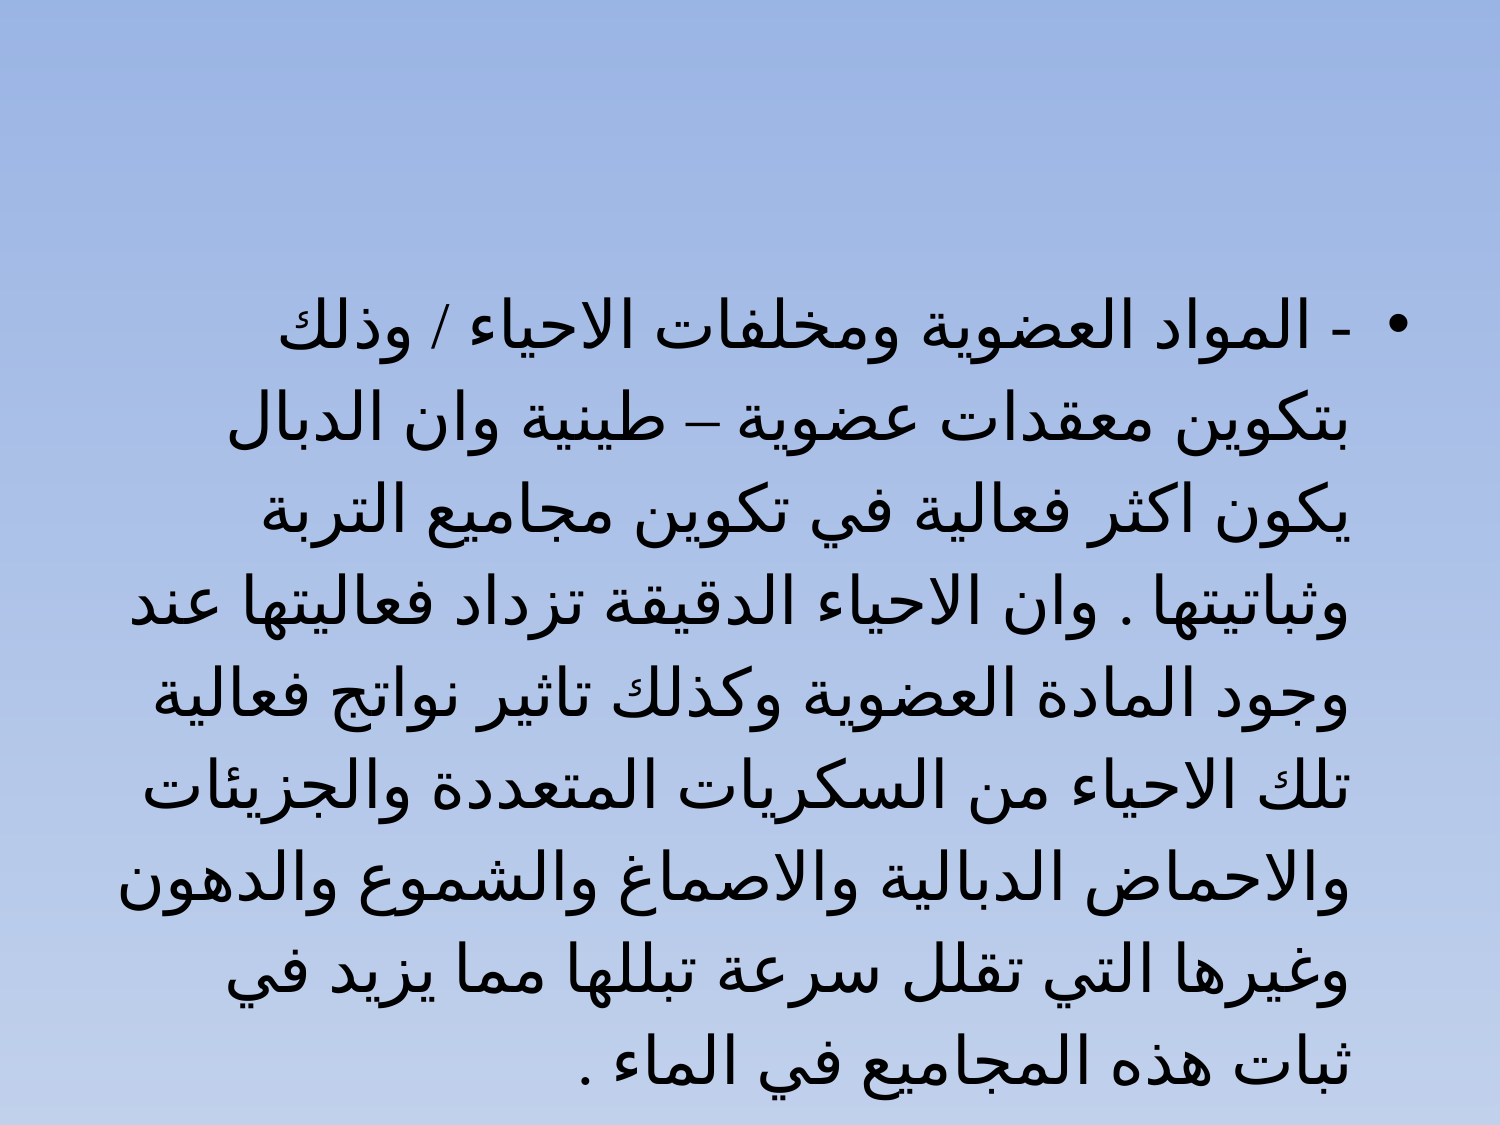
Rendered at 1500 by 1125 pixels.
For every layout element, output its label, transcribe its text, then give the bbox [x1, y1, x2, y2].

list - المواد العضوية ومخلفات الاحياء / وذلك بتكوين معقدات عضوية – طينية وان الدبال يكون اكثر فعالية في تكوين مجاميع التربة وثباتيتها . وان الاحياء الدقيقة تزداد فعاليتها عند وجود المادة العضوية وكذلك تاثير نواتج فعالية تلك الاحياء من السكريات المتعددة والجزيئات والاحماض الدبالية والاصماغ والشموع والدهون وغيرها التي تقلل سرعة تبللها مما يزيد في ثبات هذه المجاميع في الماء . [75, 262, 1425, 1005]
